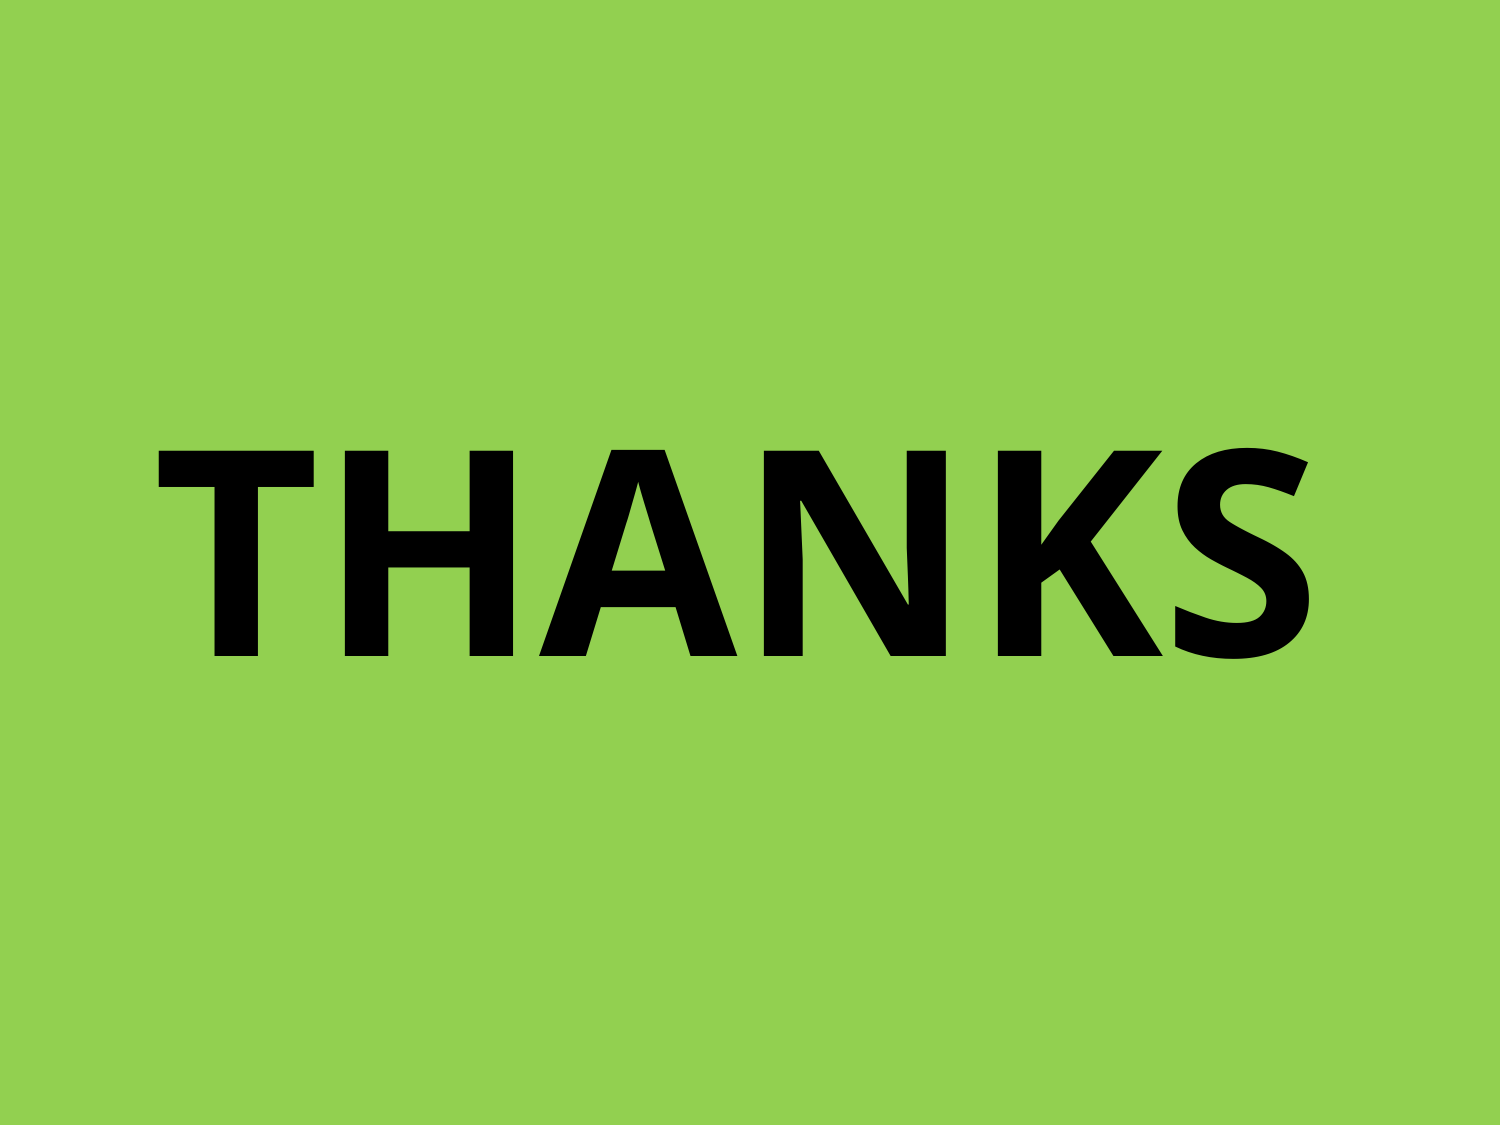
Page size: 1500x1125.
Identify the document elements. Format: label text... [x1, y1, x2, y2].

title THANKS [50, 45, 1425, 1038]
